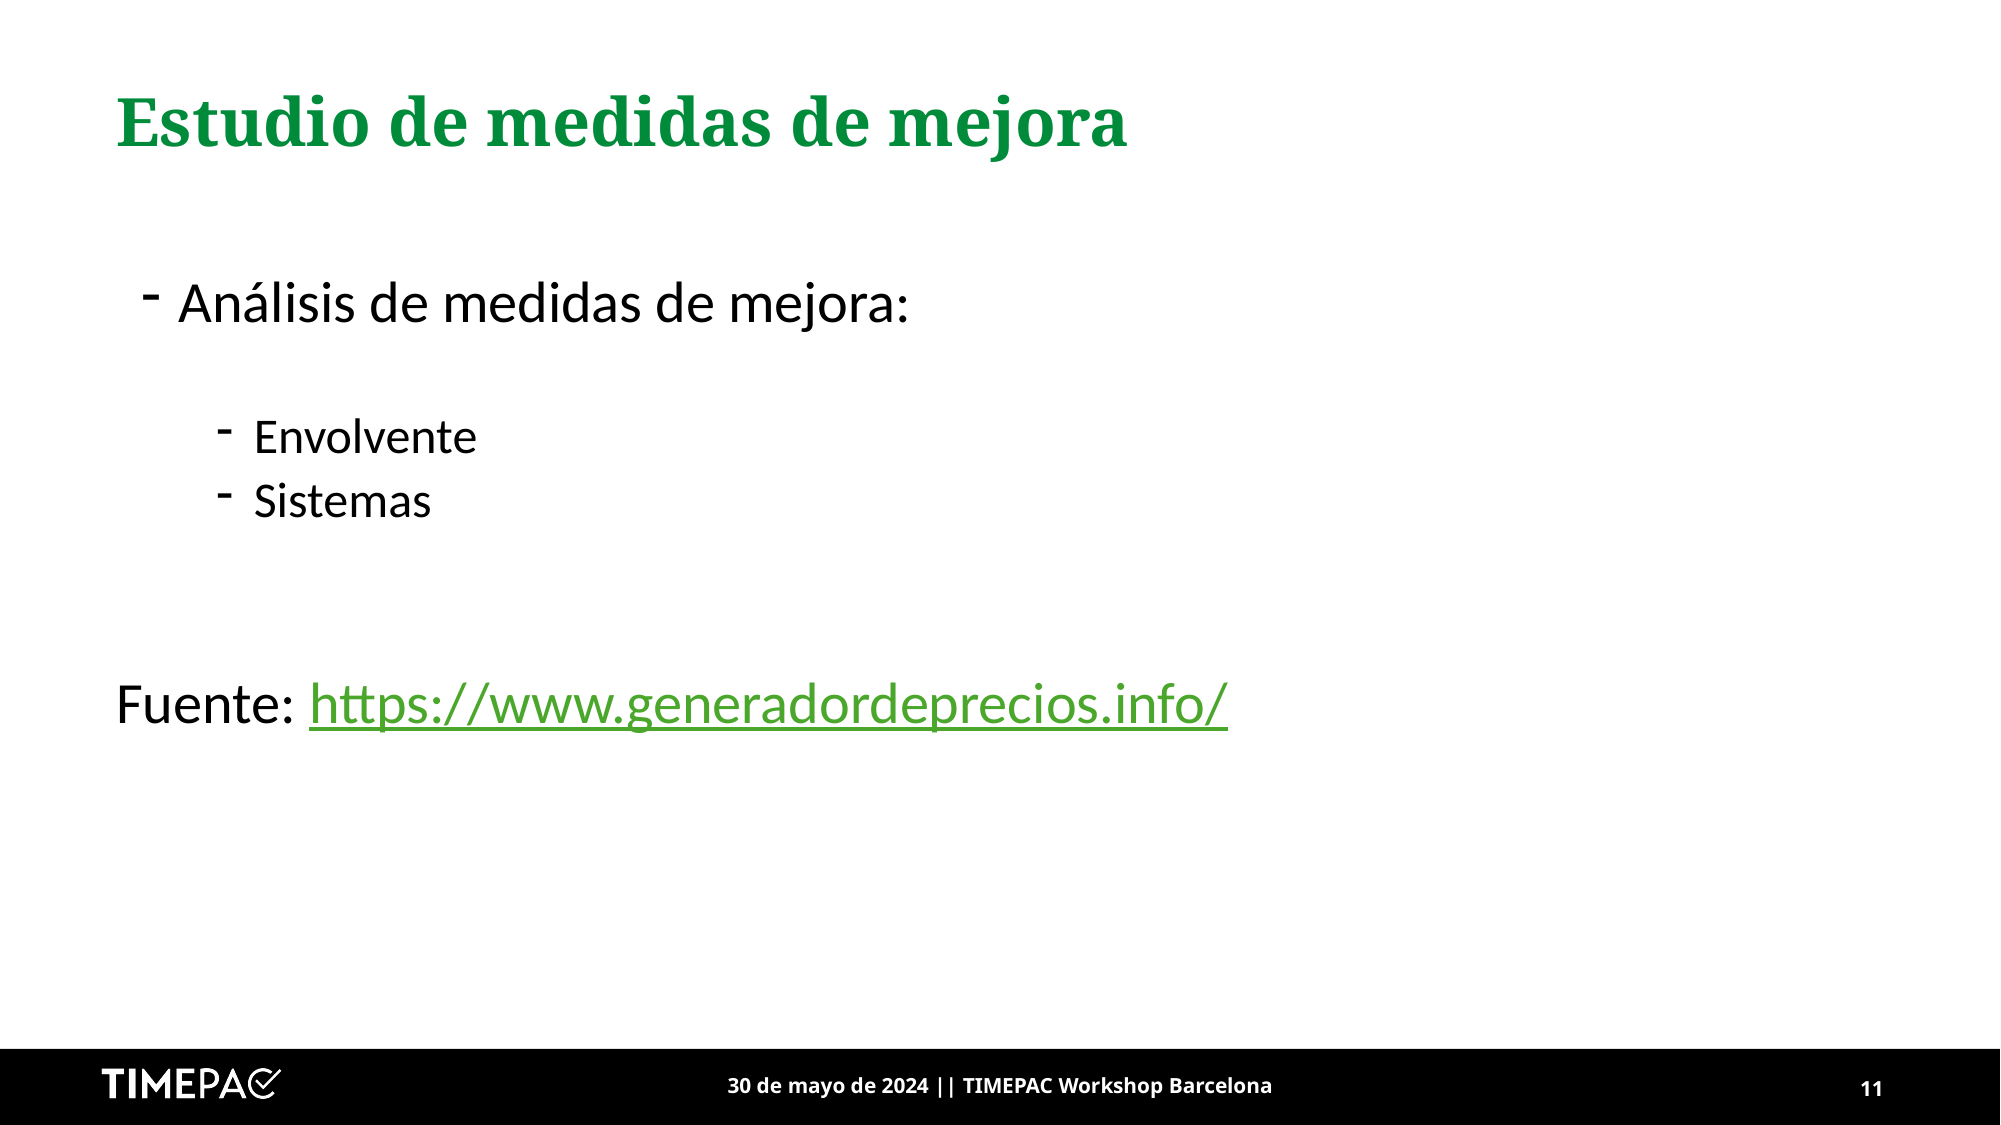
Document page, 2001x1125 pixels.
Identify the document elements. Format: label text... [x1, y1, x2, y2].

picture [101, 1068, 282, 1099]
footer 30 de mayo de 2024 || TIMEPAC Workshop Barcelona [673, 1054, 1327, 1116]
text_box Análisis de medidas de mejora: Envolvente Sistemas [126, 265, 1924, 1010]
title Estudio de medidas de mejora [101, 81, 1899, 205]
list Fuente: https://www.generadordeprecios.info/ [101, 240, 1899, 985]
